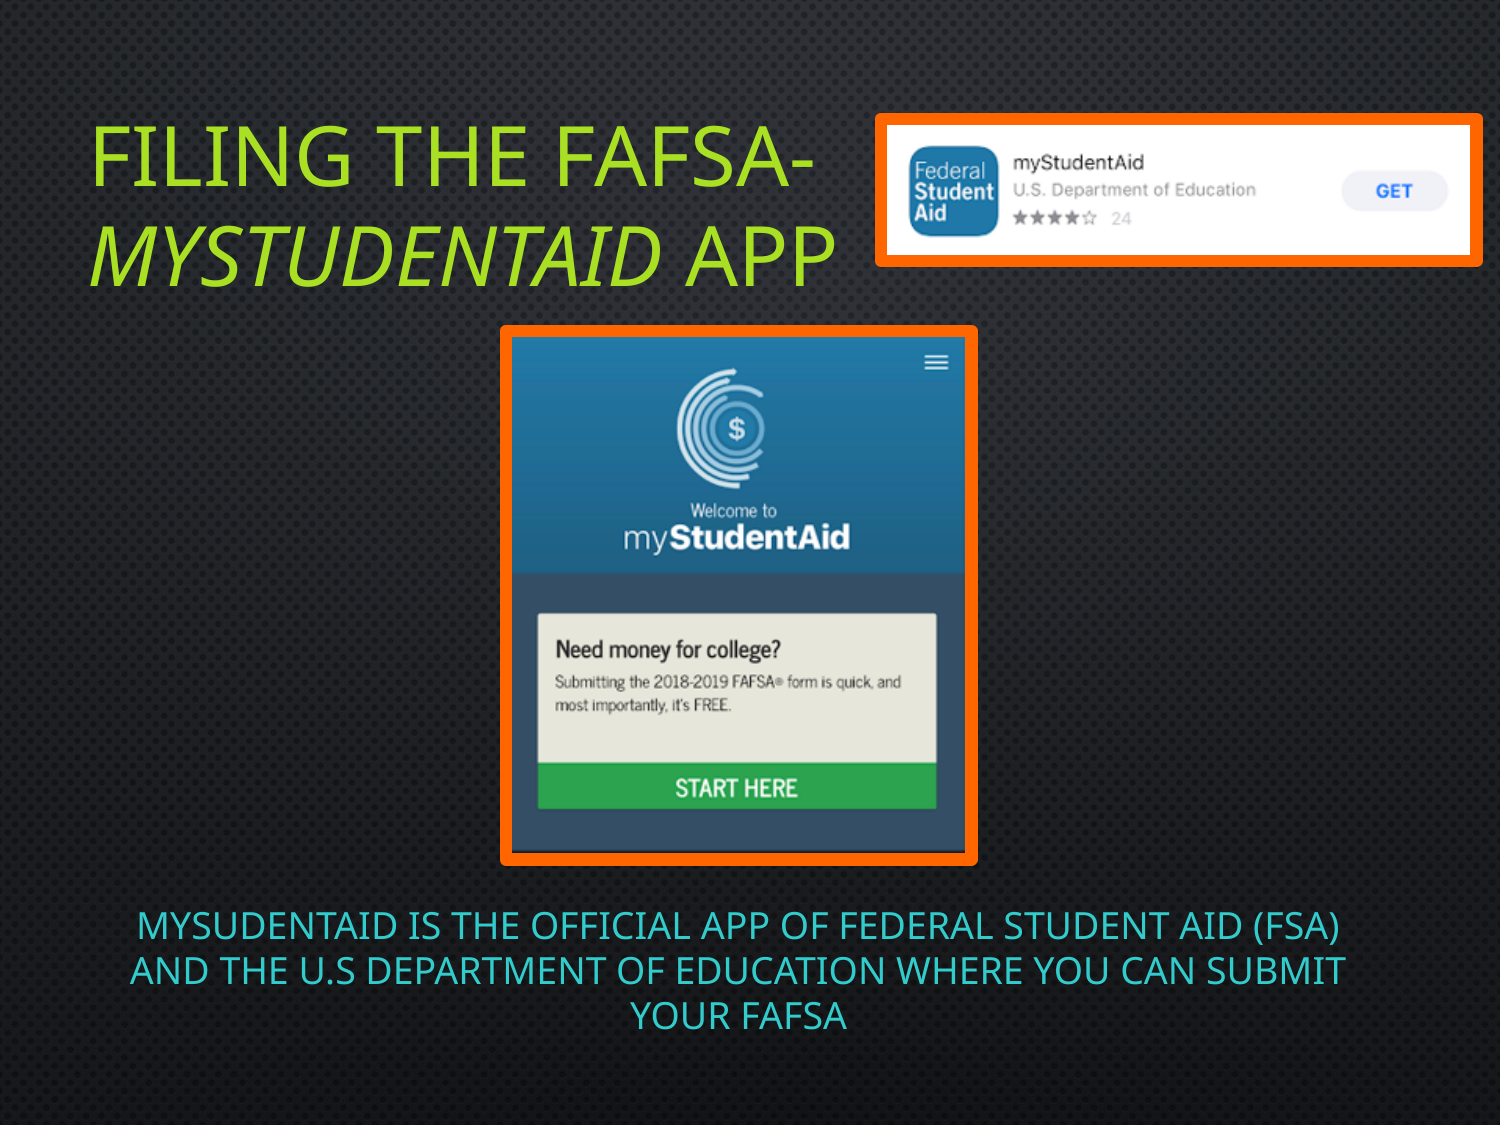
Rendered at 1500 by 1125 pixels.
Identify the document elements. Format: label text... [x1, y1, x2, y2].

title FILING THE FAFSA- myStudentAid App [0, 137, 1090, 268]
list mySudentAid is the official app of Federal Student Aid (FSA) and the U.S Department of Education where you can submit your FAFSA [112, 675, 1365, 1125]
picture [511, 337, 966, 854]
picture [887, 124, 1471, 255]
